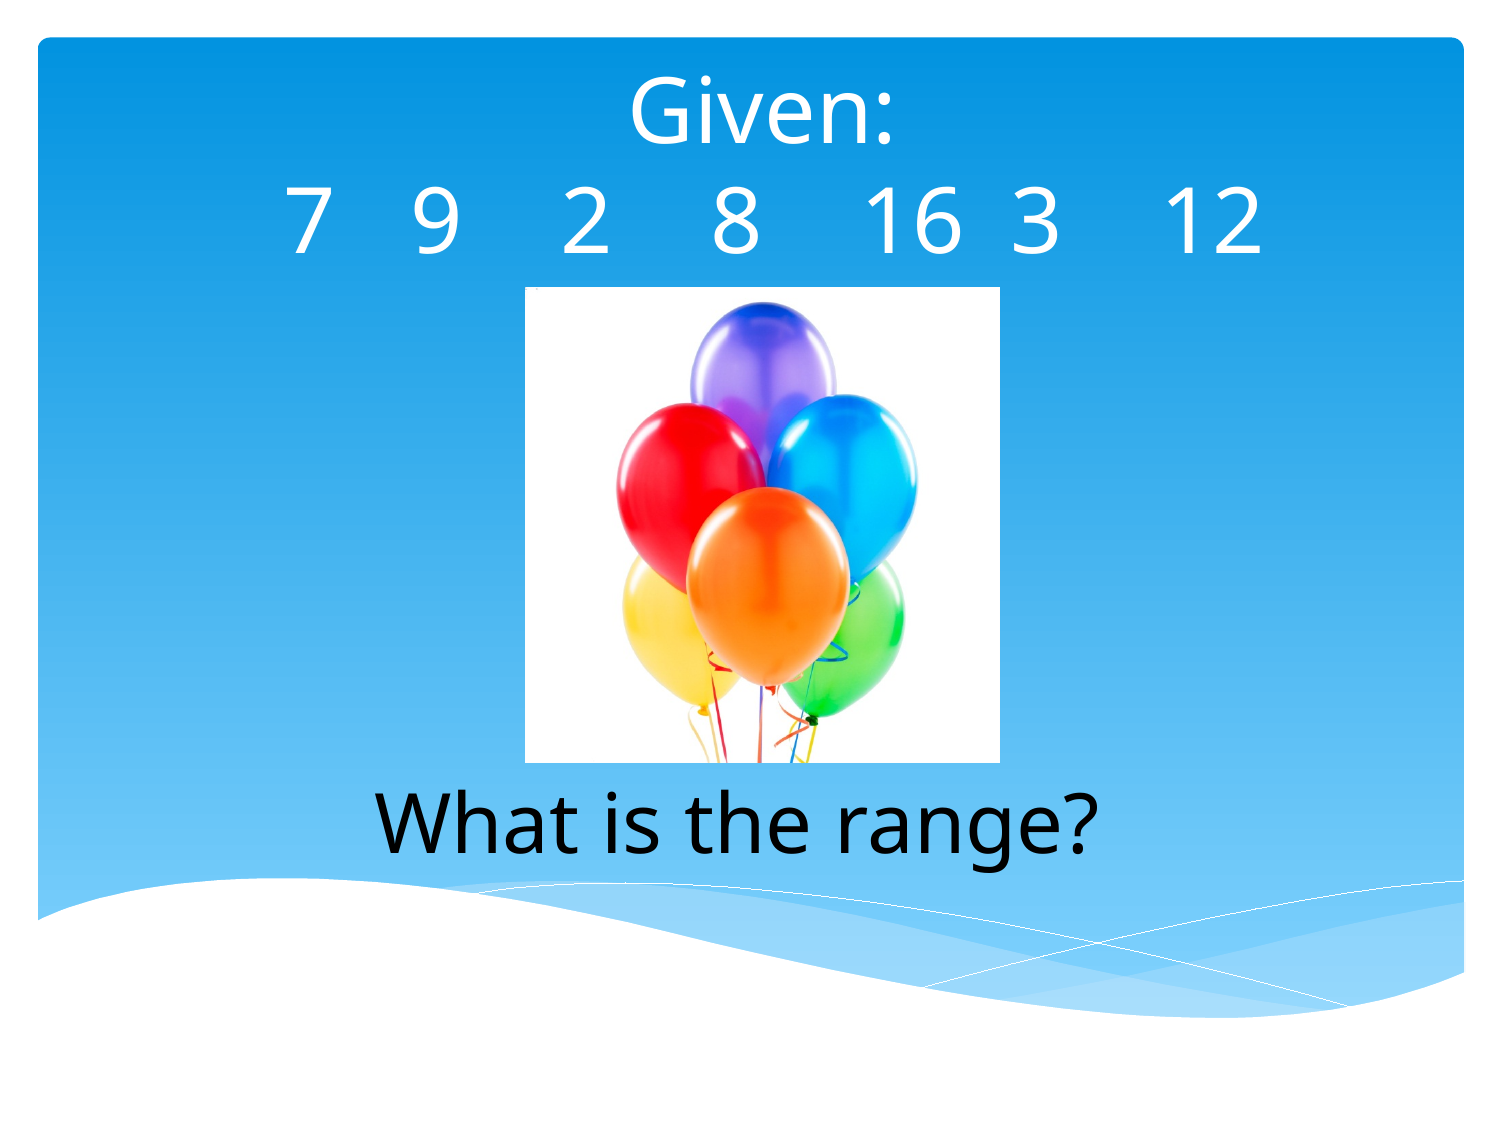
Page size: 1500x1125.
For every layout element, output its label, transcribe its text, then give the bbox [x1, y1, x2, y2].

picture [524, 287, 1001, 763]
title Given: 7 9 2 8 16 3 12 [125, 24, 1400, 280]
subtitle What is the range? [212, 762, 1263, 1005]
